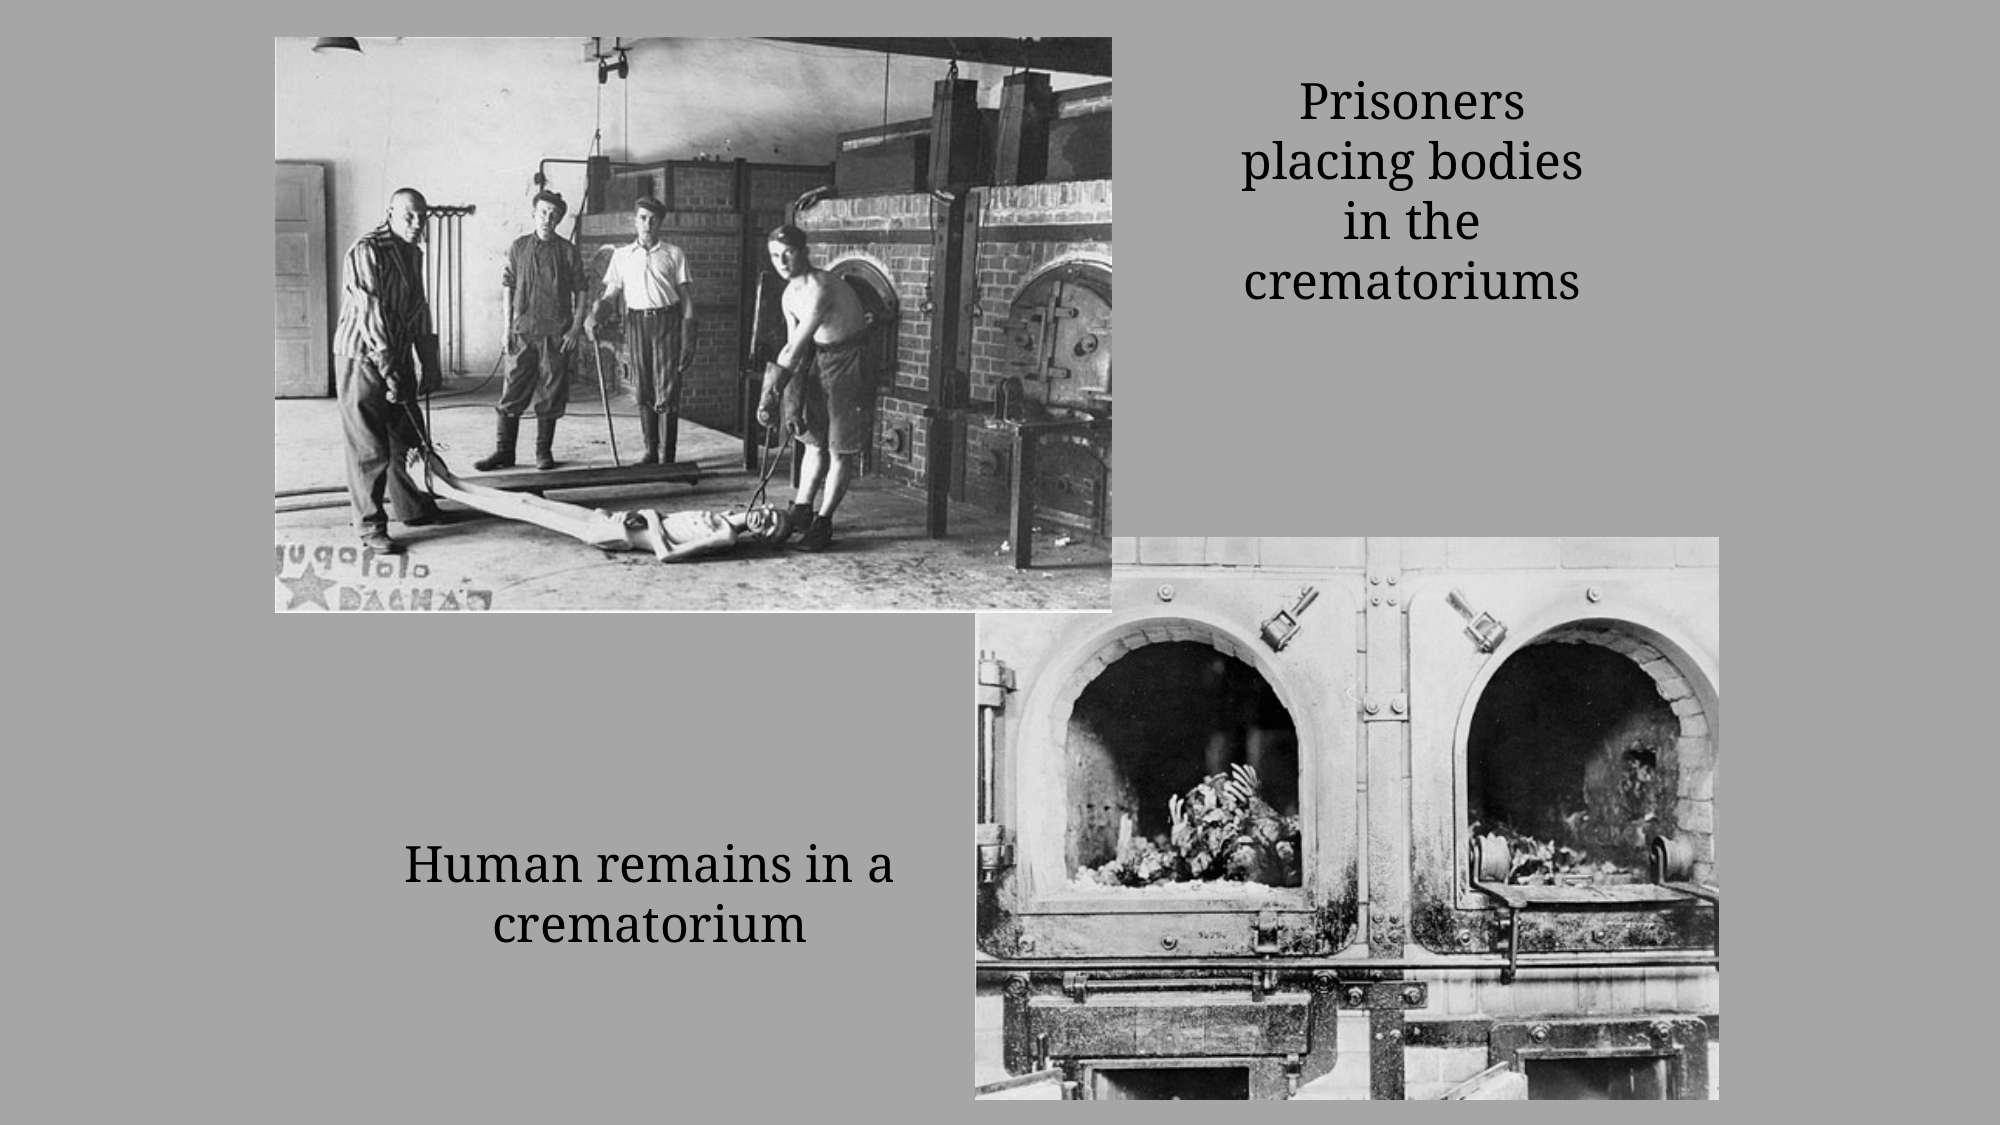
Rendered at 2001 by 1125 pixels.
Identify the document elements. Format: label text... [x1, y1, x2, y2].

text_box Prisoners placing bodies in the crematoriums [1212, 62, 1613, 318]
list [974, 537, 1719, 1100]
picture [274, 37, 1112, 613]
text_box Human remains in a crematorium [349, 824, 950, 960]
